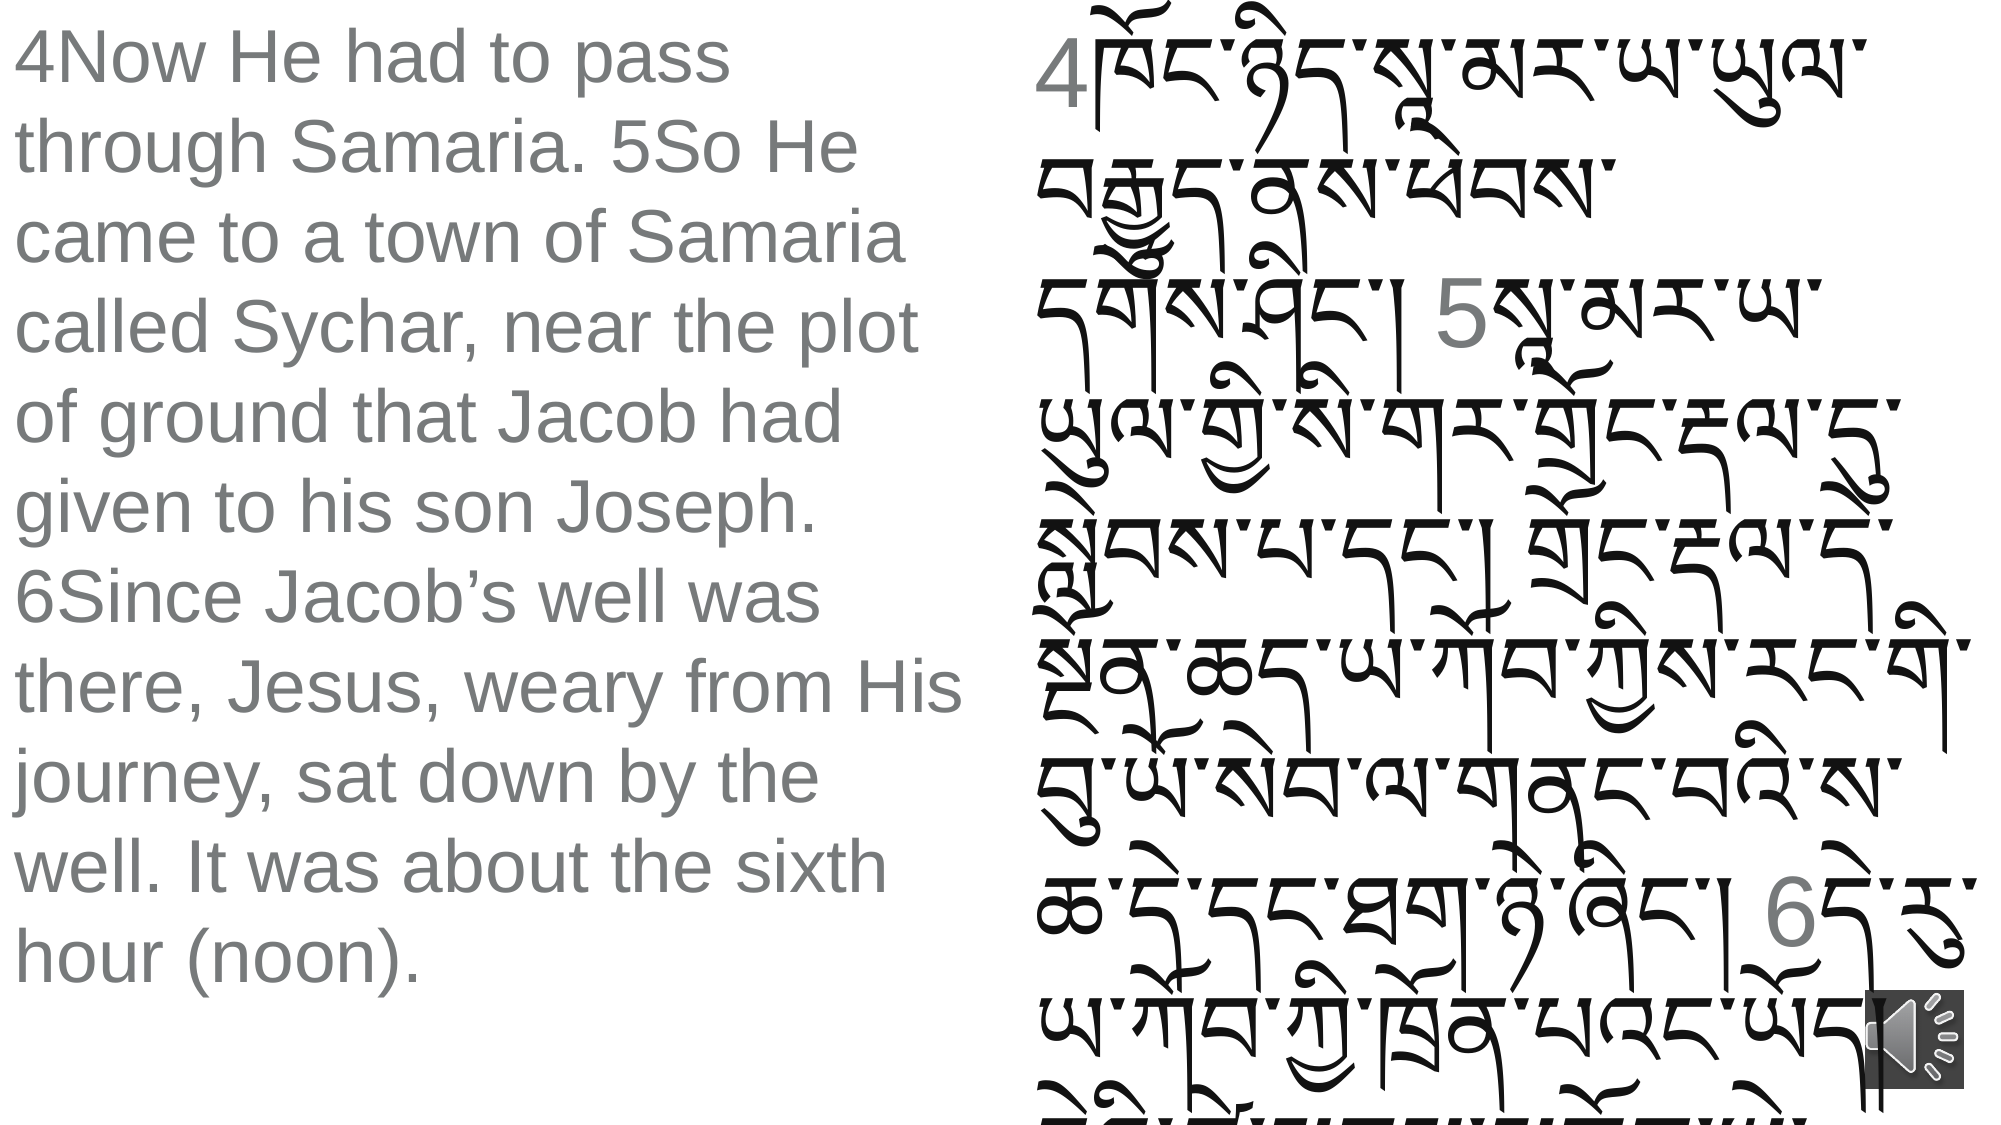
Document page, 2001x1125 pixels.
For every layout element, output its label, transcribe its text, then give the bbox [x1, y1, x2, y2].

text_box 4Now He had to pass through Samaria. 5So He came to a town of Samaria called Sychar, near the plot of ground that Jacob had given to his son Joseph. 6Since Jacob’s well was there, Jesus, weary from His journey, sat down by the well. It was about the sixth hour (noon). [0, 0, 981, 1125]
picture [1864, 989, 1965, 1090]
text_box 4ཁོང་ཉིད་སཱ་མར་ཡ་ཡུལ་བརྒྱུད་ནས་ཕེབས་དགོས༌ཤིང༌། 5སཱ་མར་ཡ་ཡུལ་གྱི་སི་གར་གྲོང་རྡལ་དུ་སླེབས་པ༌དང༌། གྲོང་རྡལ་དེ་སྔོན་ཆད་ཡ་ཀོབ་ཀྱིས་རང་གི་བུ་ཡོ་སེབ་ལ་གནང་བའི་ས་ཆ་དེ་དང་ཐག་ཉེ༌ཞིང༌། 6དེ་རུ་ཡ་ཀོབ་ཀྱི་ཁྲོན་པའང༌ཡོད། དེའི་ཚེ་སྐྱབས་མགོན་ཡེ་ཤུའང་སྐུ་ངལ་ནས་ཁྲོན་པ་དེའི་འགྲམ་དུ་བཞུགས་པ༌དང༌། དུས་དེ་ནི་ཉིན་གུང་ཙམ་ཡིན༌ནོ།། [1019, 0, 2000, 1125]
